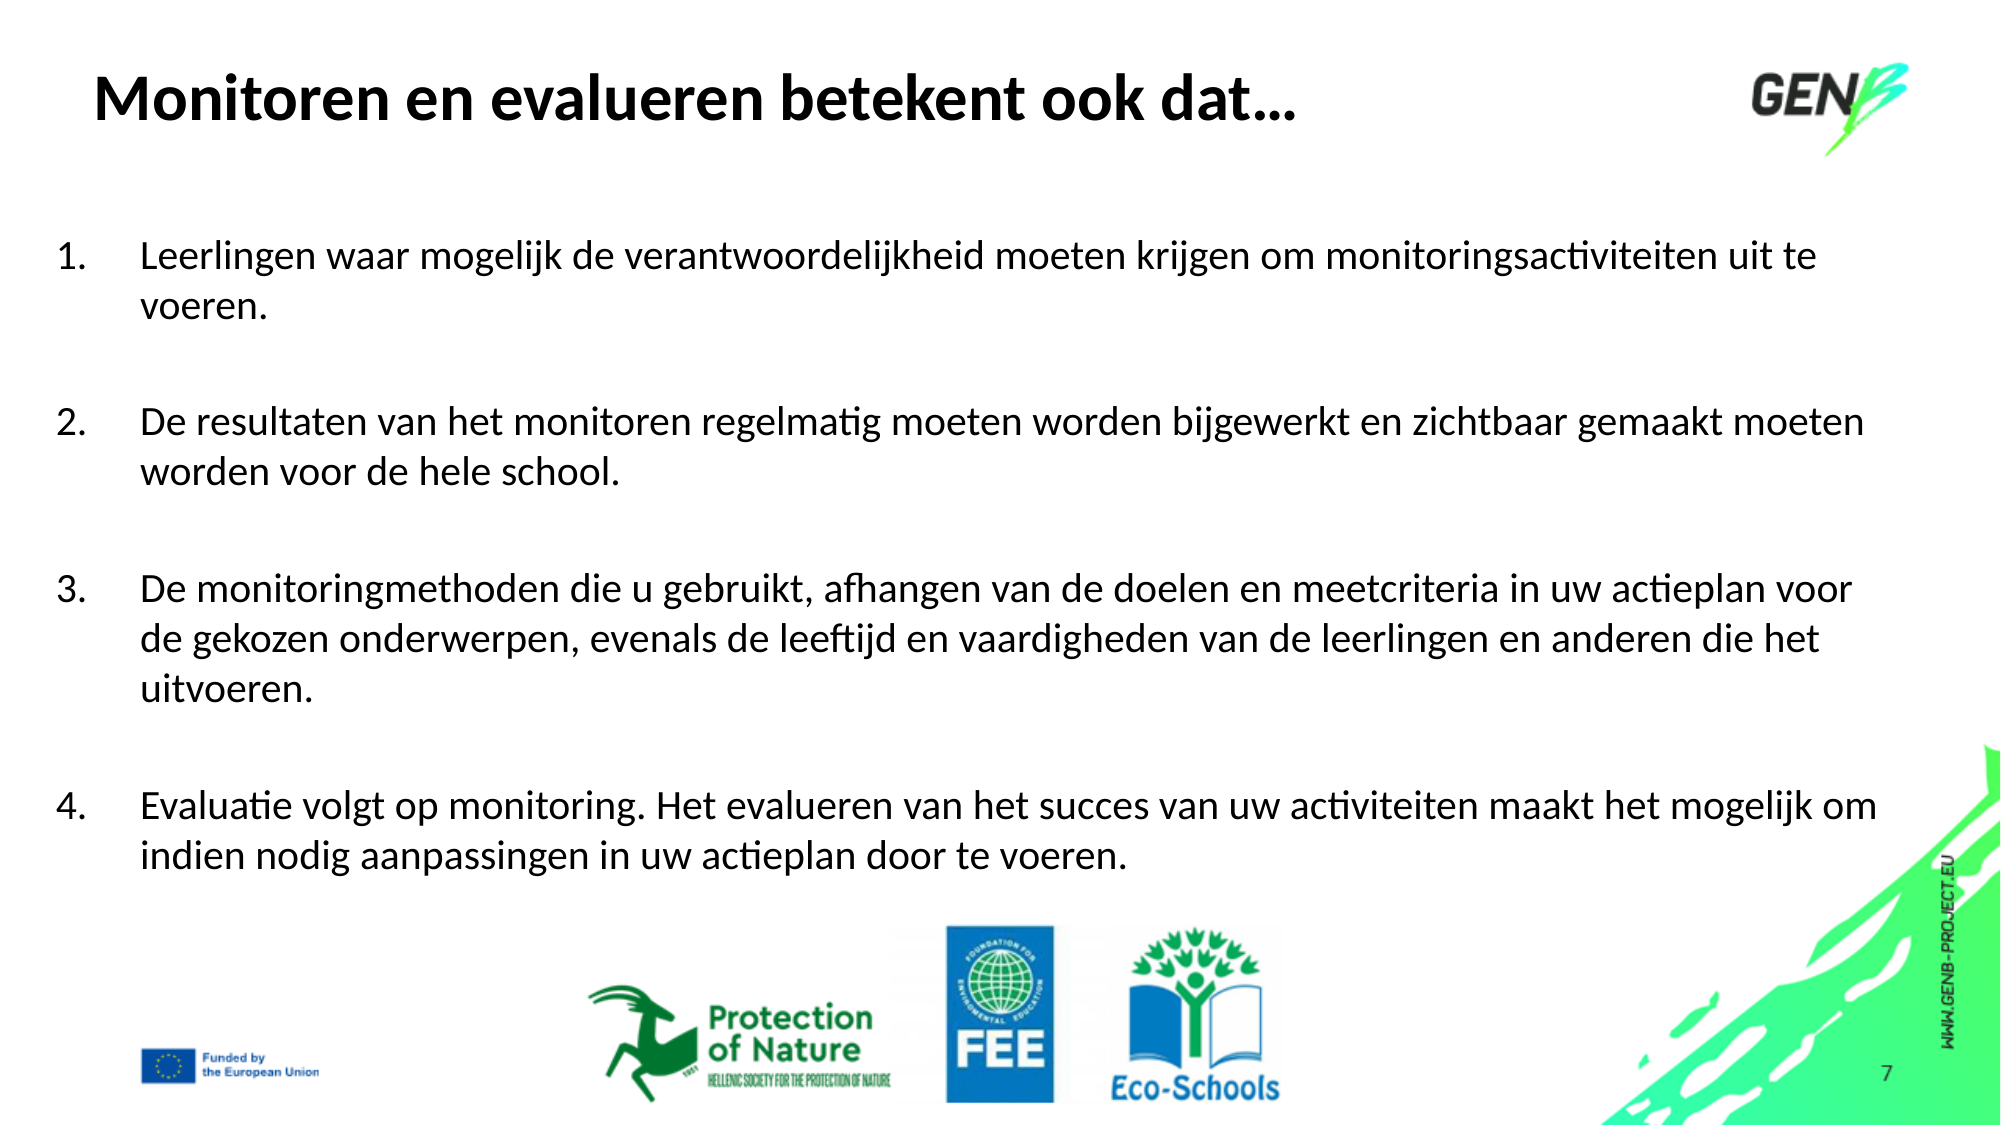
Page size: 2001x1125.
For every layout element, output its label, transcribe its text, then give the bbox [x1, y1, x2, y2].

list Leerlingen waar mogelijk de verantwoordelijkheid moeten krijgen om monitoringsactiviteiten uit te voeren. De resultaten van het monitoren regelmatig moeten worden bijgewerkt en zichtbaar gemaakt moeten worden voor de hele school. De monitoringmethoden die u gebruikt, afhangen van de doelen en meetcriteria in uw actieplan voor de gekozen onderwerpen, evenals de leeftijd en vaardigheden van de leerlingen en anderen die het uitvoeren. Evaluatie volgt op monitoring. Het evalueren van het succes van uw activiteiten maakt het mogelijk om indien nodig aanpassingen in uw actieplan door te voeren. [40, 219, 1918, 963]
picture [0, 0, 2001, 1125]
title Monitoren en evalueren betekent ook dat… [78, 39, 1879, 219]
